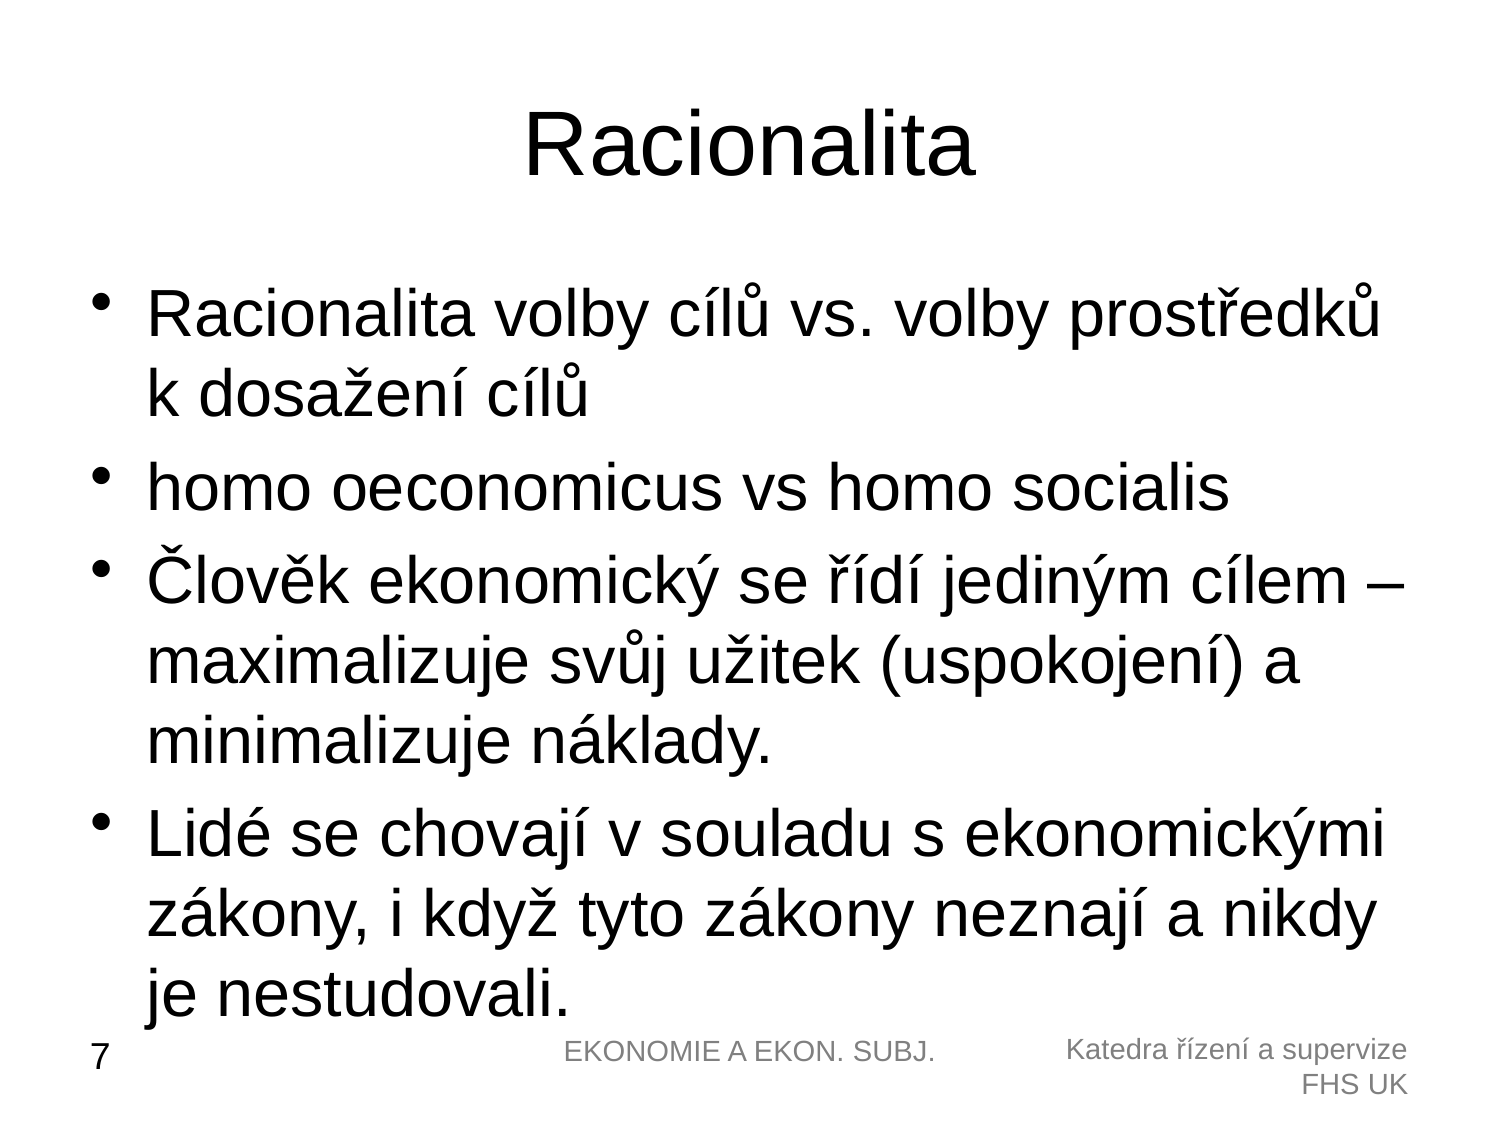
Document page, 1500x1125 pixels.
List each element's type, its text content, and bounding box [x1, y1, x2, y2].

title Racionalita [75, 45, 1425, 233]
footer EKONOMIE A EKON. SUBJ. [512, 1024, 988, 1103]
list Racionalita volby cílů vs. volby prostředků k dosažení cílů homo oeconomicus vs homo socialis Člověk ekonomický se řídí jediným cílem – maximalizuje svůj užitek (uspokojení) a minimalizuje náklady. Lidé se chovají v souladu s ekonomickými zákony, i když tyto zákony neznají a nikdy je nestudovali. [75, 262, 1425, 1005]
